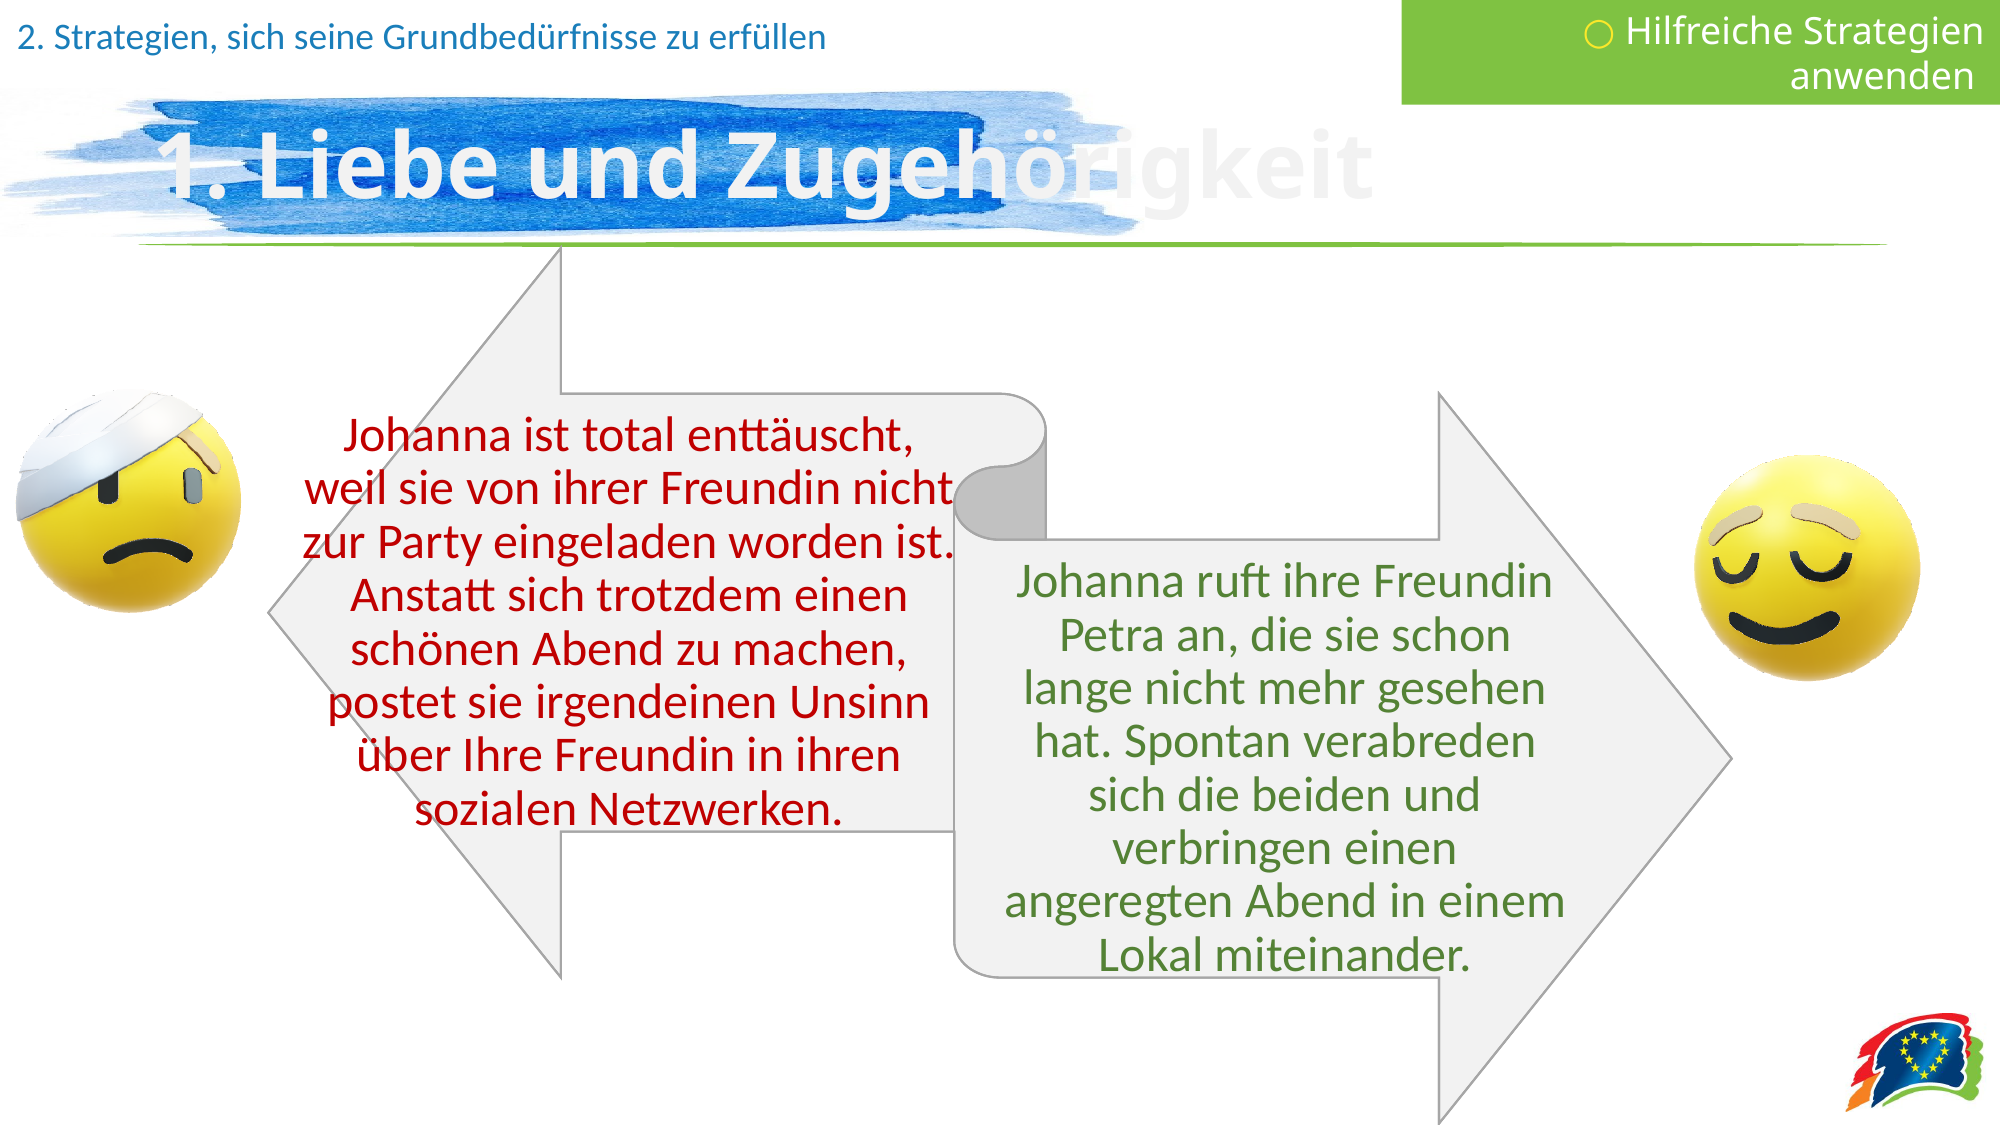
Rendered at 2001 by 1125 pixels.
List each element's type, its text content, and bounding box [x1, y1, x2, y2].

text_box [268, 239, 1732, 1124]
text_box ○ Hilfreiche Strategien anwenden [1401, 0, 2000, 105]
title 1. Liebe und Zugehörigkeit [137, 59, 1863, 278]
picture [9, 382, 247, 619]
picture [1845, 1013, 1987, 1112]
picture [0, 88, 1145, 237]
picture [1687, 449, 1925, 686]
